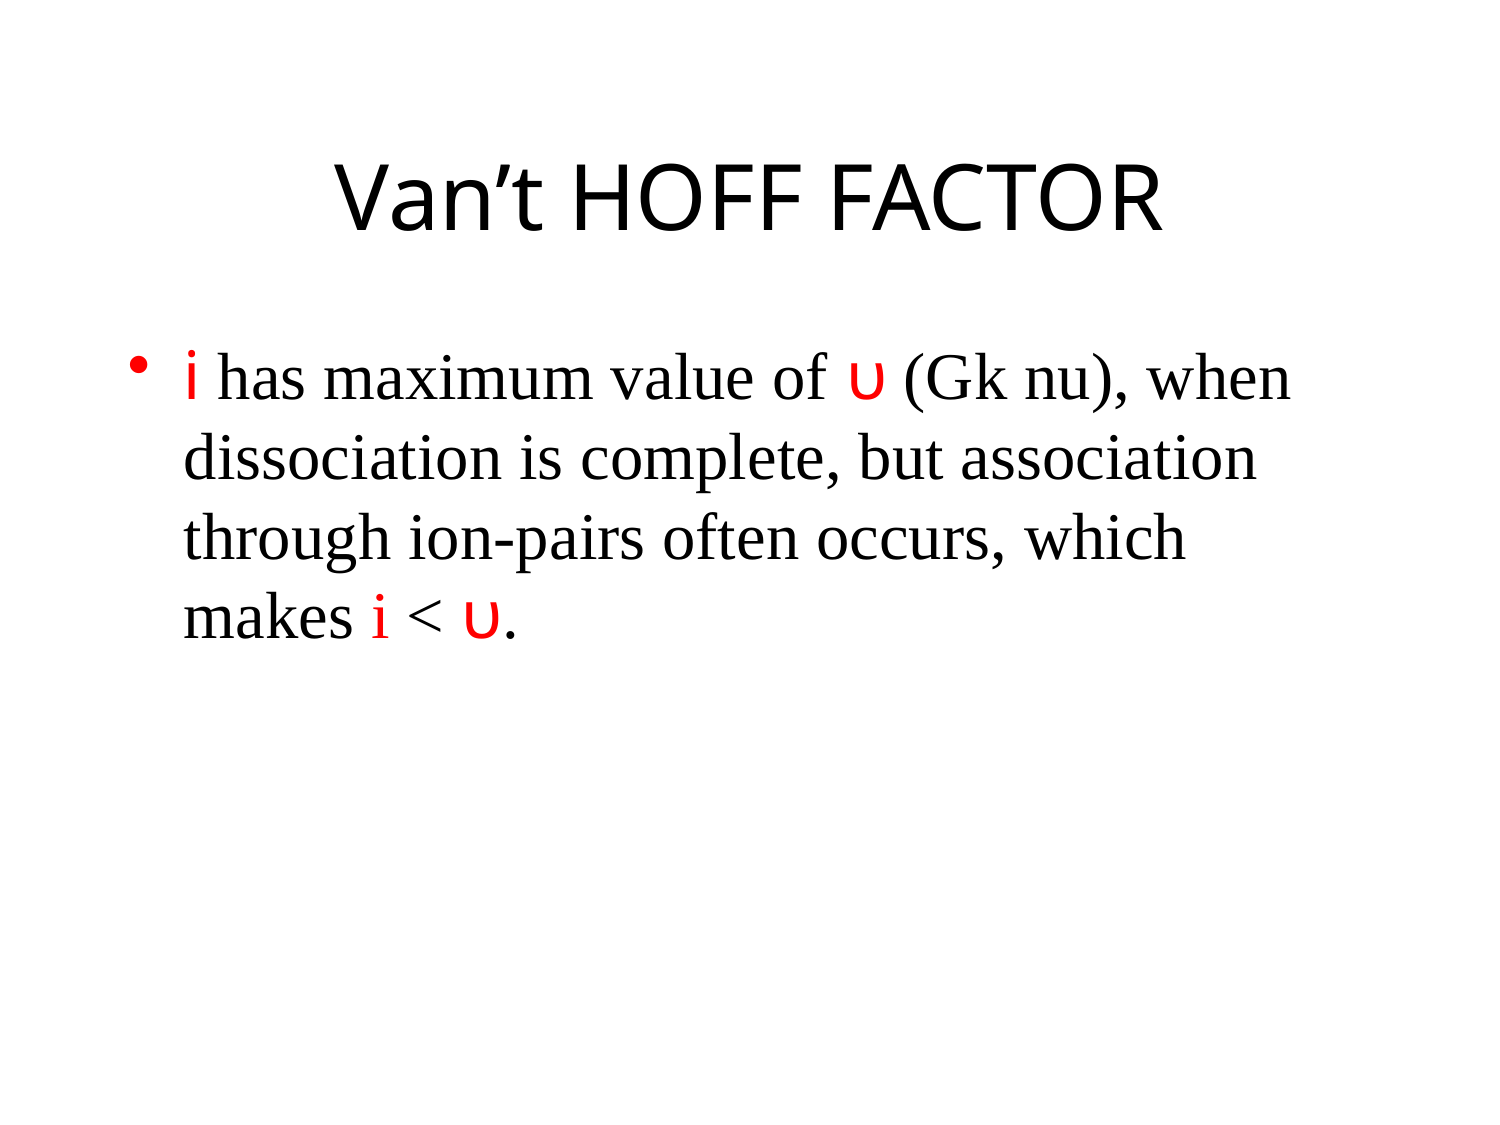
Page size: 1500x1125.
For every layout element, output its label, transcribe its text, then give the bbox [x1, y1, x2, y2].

list i has maximum value of υ (Gk nu), when dissociation is complete, but association through ion-pairs often occurs, which makes i < υ. [112, 324, 1388, 1001]
title Van’t HOFF FACTOR [112, 99, 1388, 288]
